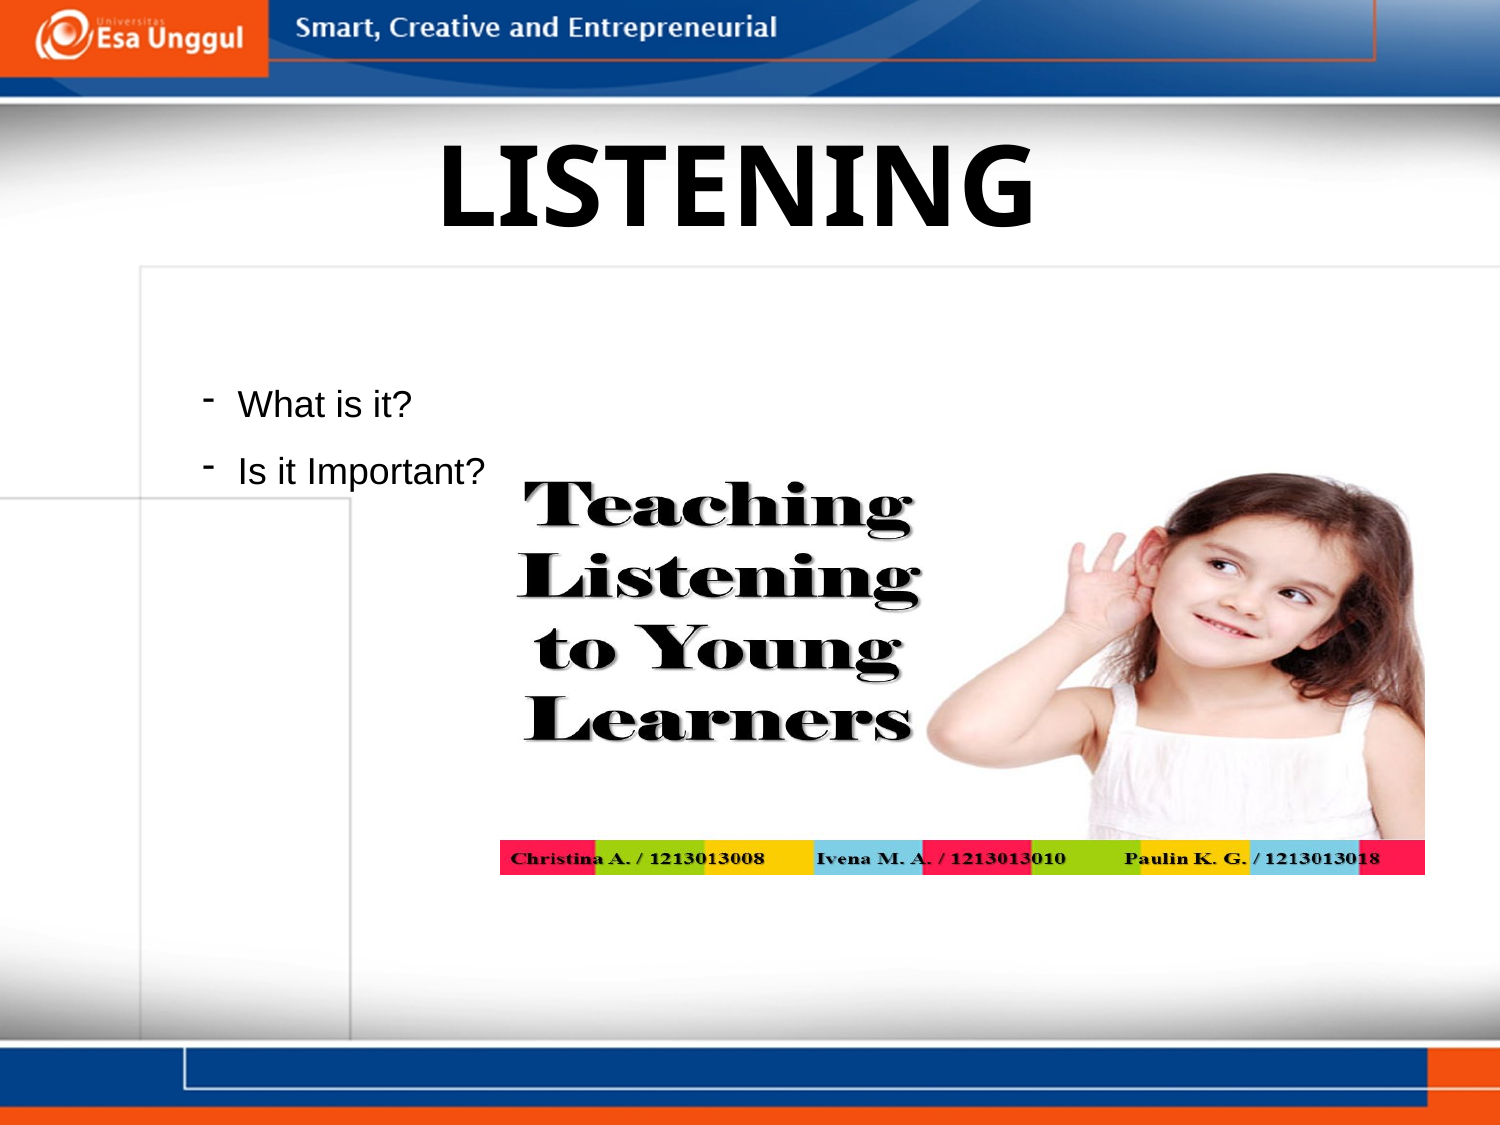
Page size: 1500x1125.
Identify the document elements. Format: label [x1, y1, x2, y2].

picture [0, 0, 1500, 1125]
chart [62, 449, 651, 938]
